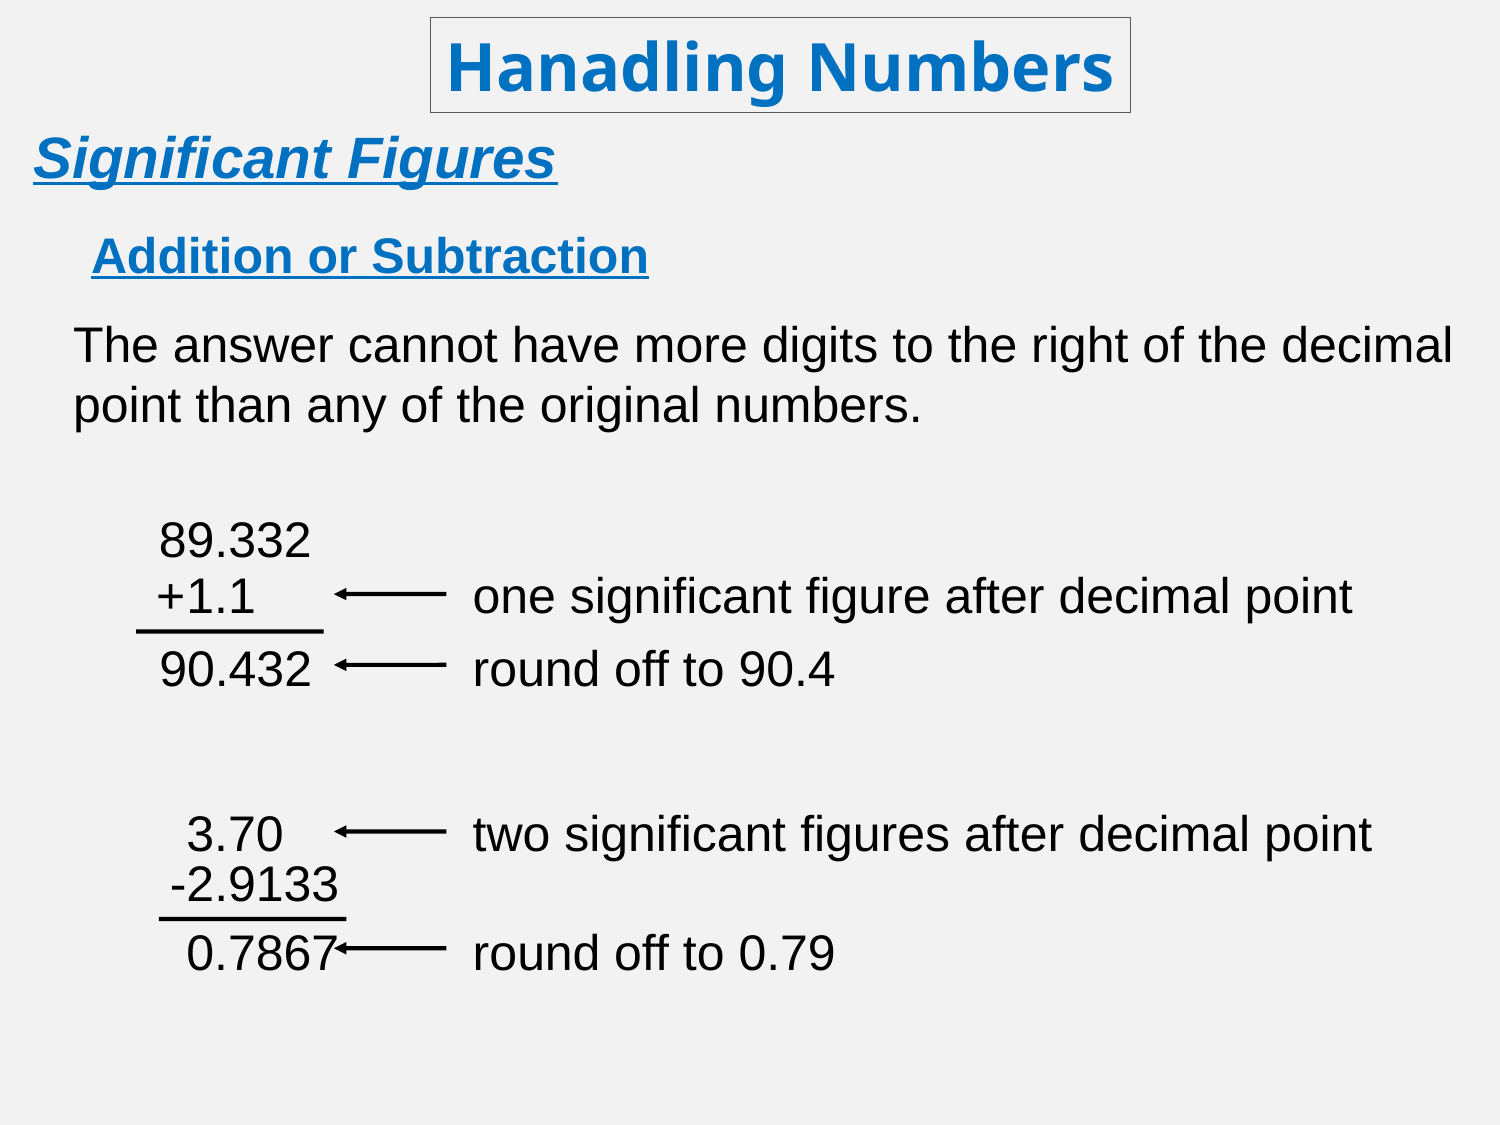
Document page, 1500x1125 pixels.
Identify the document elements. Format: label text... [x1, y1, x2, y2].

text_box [154, 794, 355, 988]
text_box Significant Figures [18, 113, 574, 198]
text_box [135, 500, 328, 705]
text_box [333, 632, 852, 705]
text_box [333, 912, 852, 988]
text_box The answer cannot have more digits to the right of the decimal point than any of the original numbers. [58, 305, 1470, 441]
text_box Addition or Subtraction [76, 215, 665, 291]
text_box Hanadling Numbers [430, 17, 1131, 113]
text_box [333, 556, 1370, 632]
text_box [333, 793, 1389, 869]
